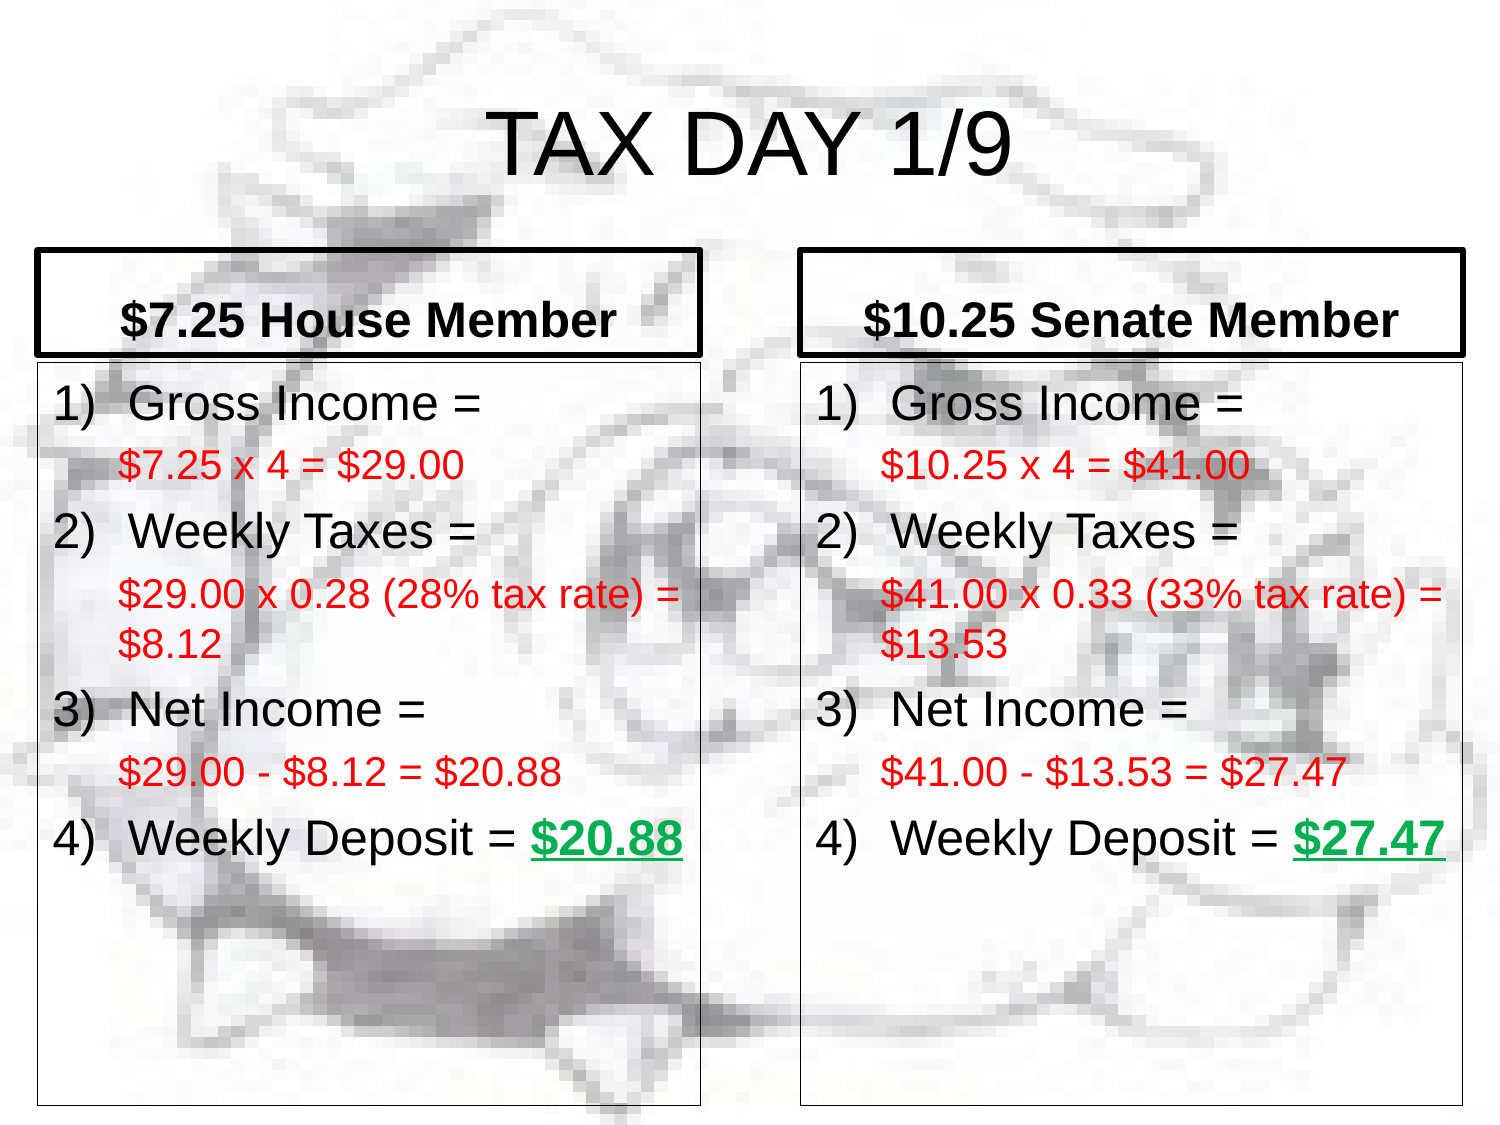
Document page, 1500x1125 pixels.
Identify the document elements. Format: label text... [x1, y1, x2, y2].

list $10.25 Senate Member [800, 249, 1463, 355]
title TAX DAY 1/9 [75, 45, 1425, 233]
list $7.25 House Member [37, 249, 701, 355]
list Gross Income = $7.25 x 4 = $29.00 Weekly Taxes = $29.00 x 0.28 (28% tax rate) = $8.12 Net Income = $29.00 - $8.12 = $20.88 Weekly Deposit = $20.88 [37, 362, 701, 1106]
list Gross Income = $10.25 x 4 = $41.00 Weekly Taxes = $41.00 x 0.33 (33% tax rate) = $13.53 Net Income = $41.00 - $13.53 = $27.47 Weekly Deposit = $27.47 [800, 362, 1463, 1106]
